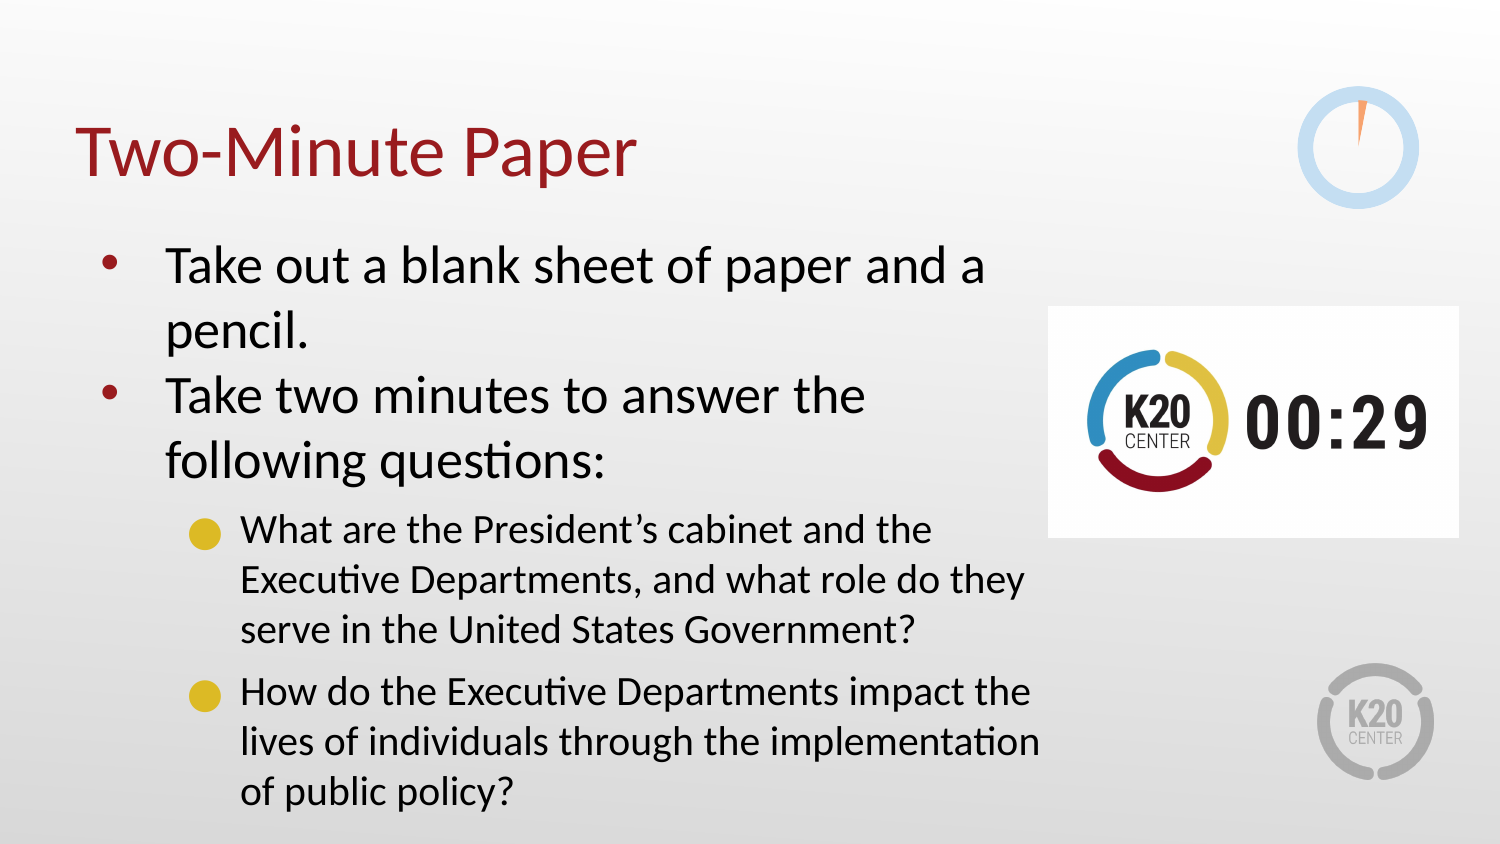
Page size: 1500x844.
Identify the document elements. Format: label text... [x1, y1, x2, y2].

title Two-Minute Paper [75, 50, 1425, 191]
list Take out a blank sheet of paper and a pencil. Take two minutes to answer the following questions: What are the President’s cabinet and the Executive Departments, and what role do they serve in the United States Government? How do the Executive Departments impact the lives of individuals through the implementation of public policy? [75, 214, 1090, 808]
picture [1291, 80, 1426, 215]
picture [1047, 306, 1459, 538]
picture [1300, 646, 1451, 797]
